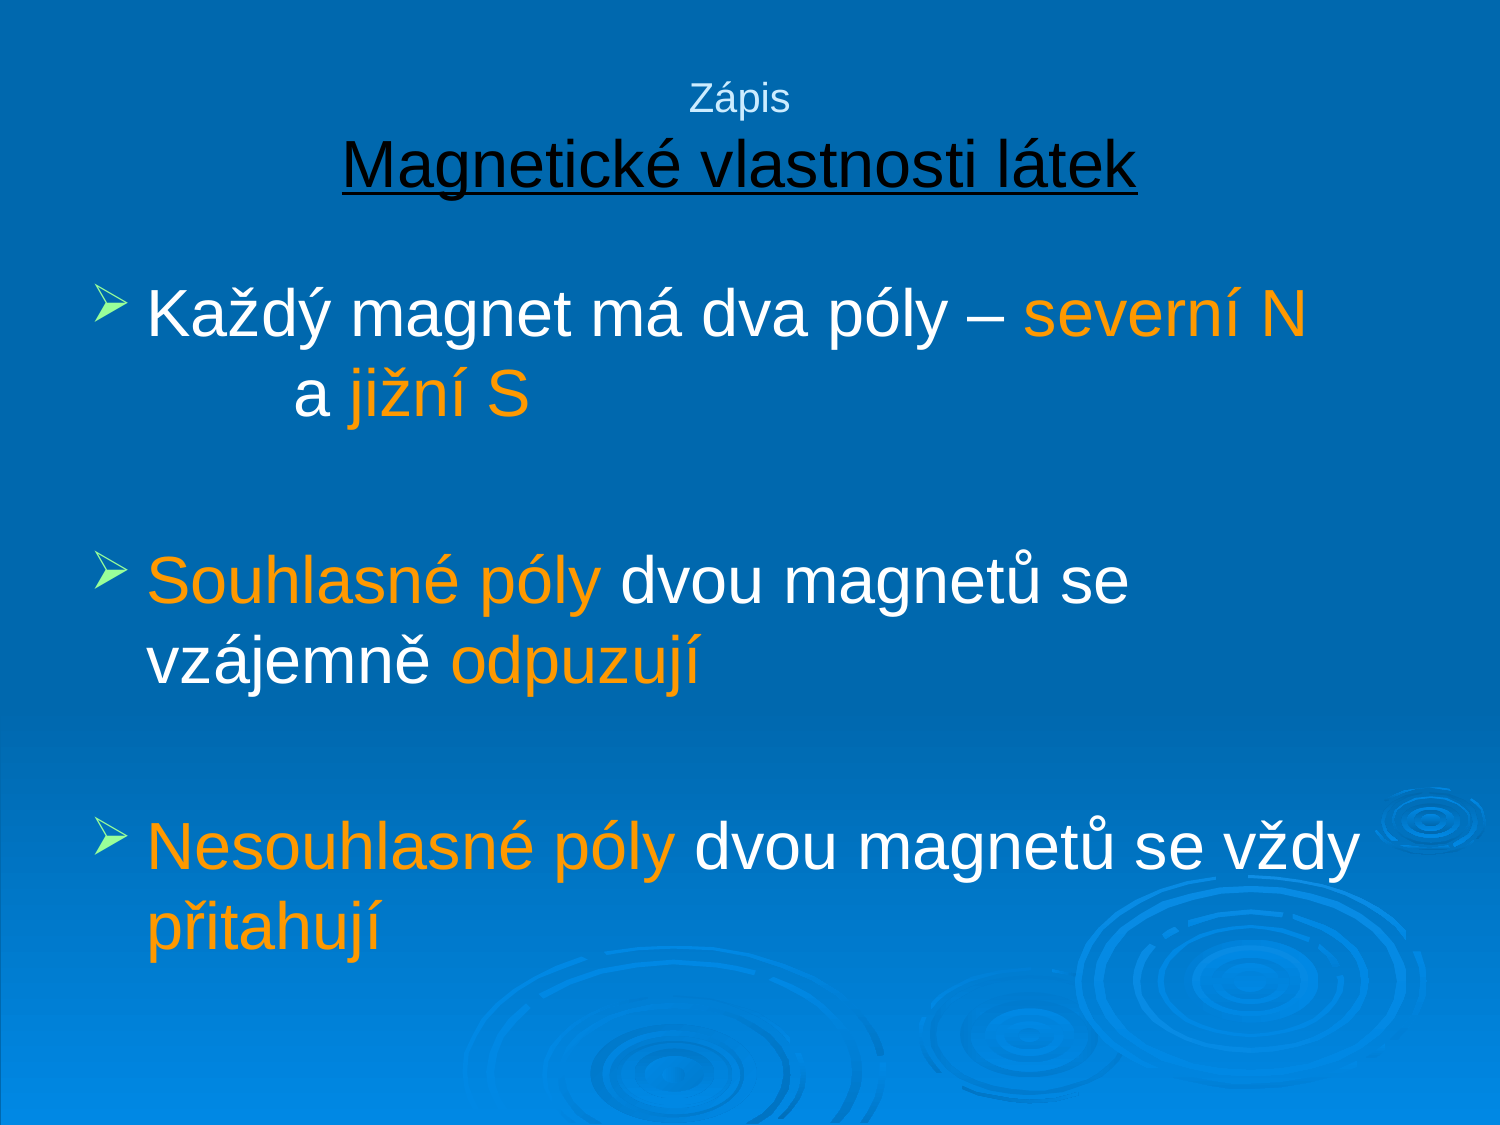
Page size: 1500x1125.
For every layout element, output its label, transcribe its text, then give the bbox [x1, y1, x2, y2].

list Každý magnet má dva póly – severní N a jižní S Souhlasné póly dvou magnetů se vzájemně odpuzují Nesouhlasné póly dvou magnetů se vždy přitahují [75, 262, 1425, 1005]
title Zápis Magnetické vlastnosti látek [64, 42, 1415, 230]
